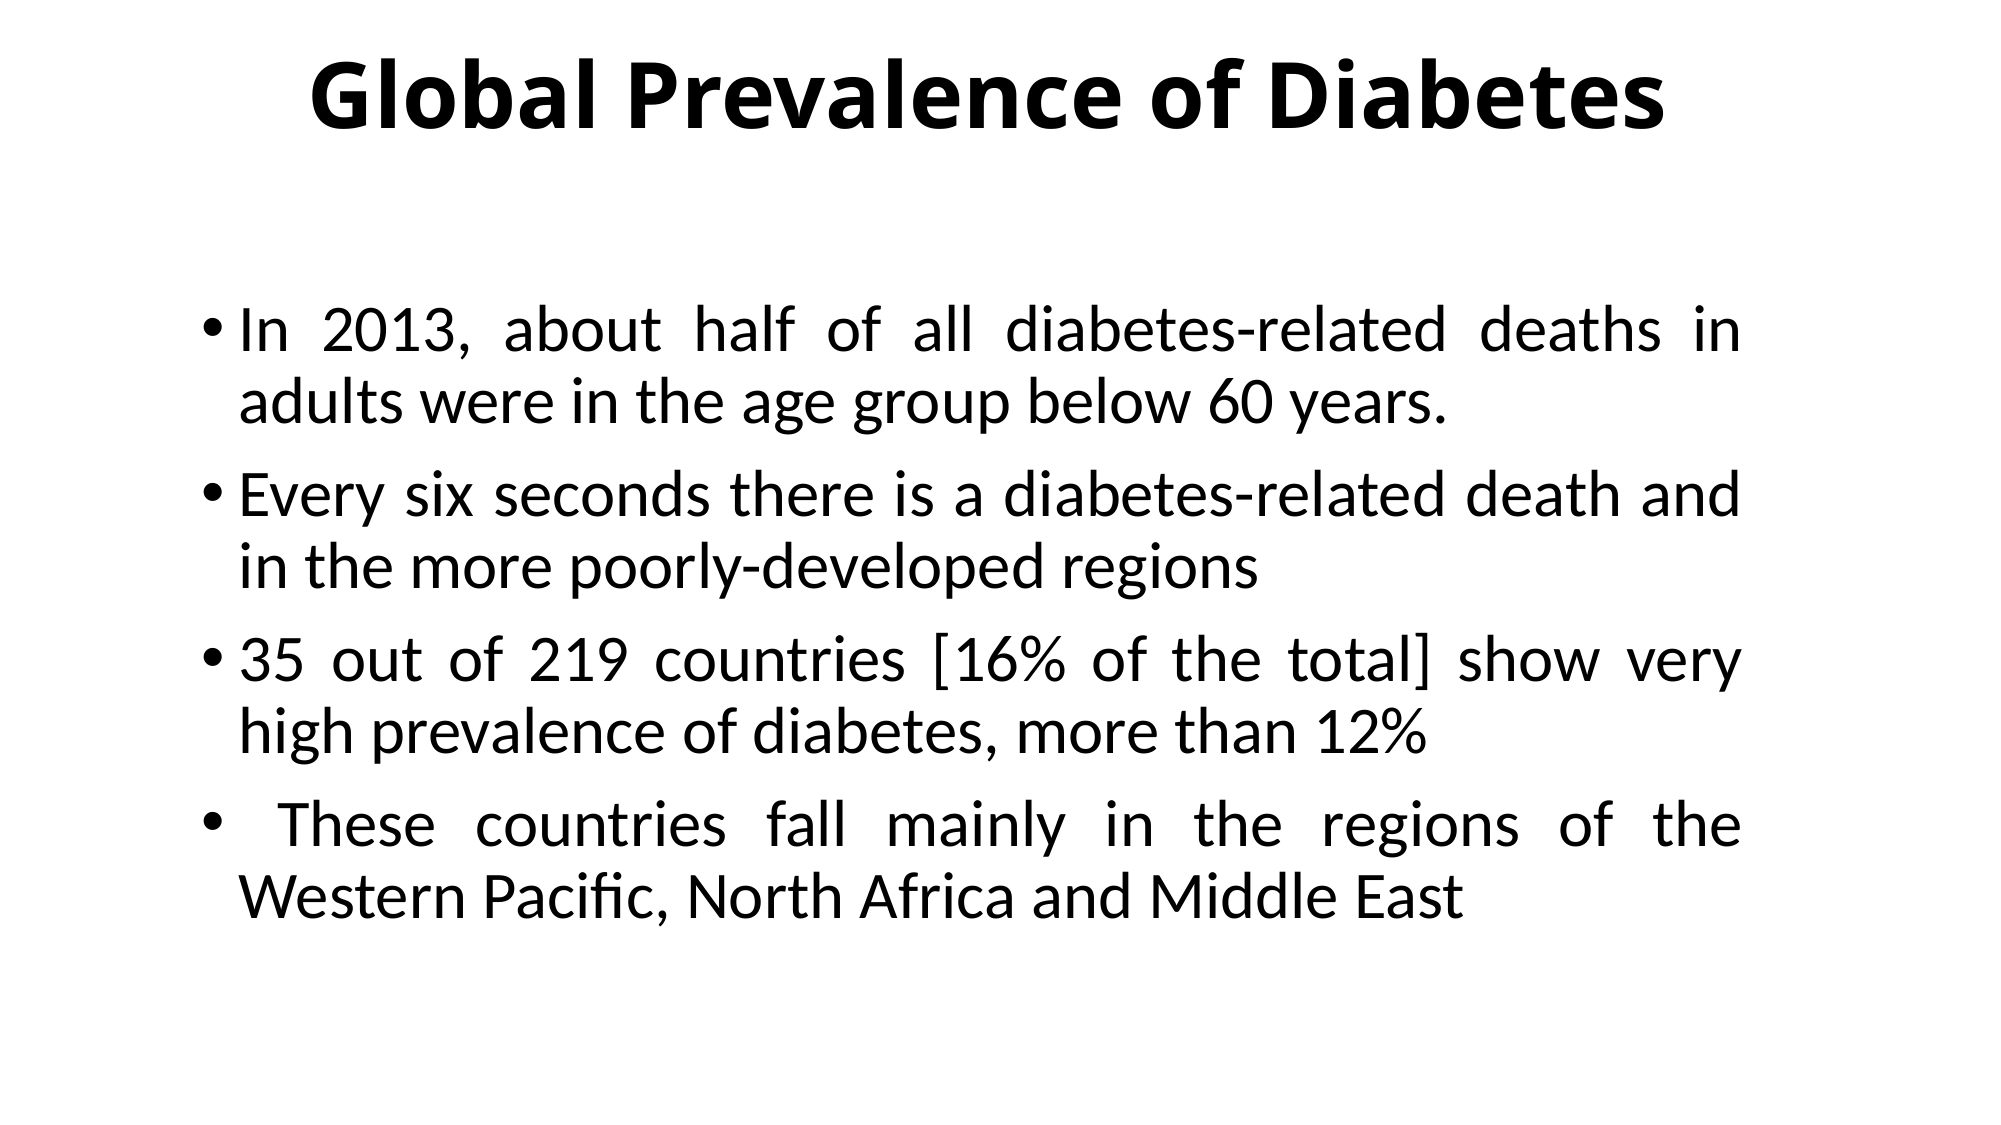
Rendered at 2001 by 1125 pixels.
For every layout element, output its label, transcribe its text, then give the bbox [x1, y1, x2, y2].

title Global Prevalence of Diabetes [137, 26, 1863, 171]
list In 2013, about half of all diabetes-related deaths in adults were in the age group below 60 years. Every six seconds there is a diabetes-related death and in the more poorly-developed regions 35 out of 219 countries [16% of the total] show very high prevalence of diabetes, more than 12% These countries fall mainly in the regions of the Western Pacific, North Africa and Middle East [186, 195, 1760, 1014]
